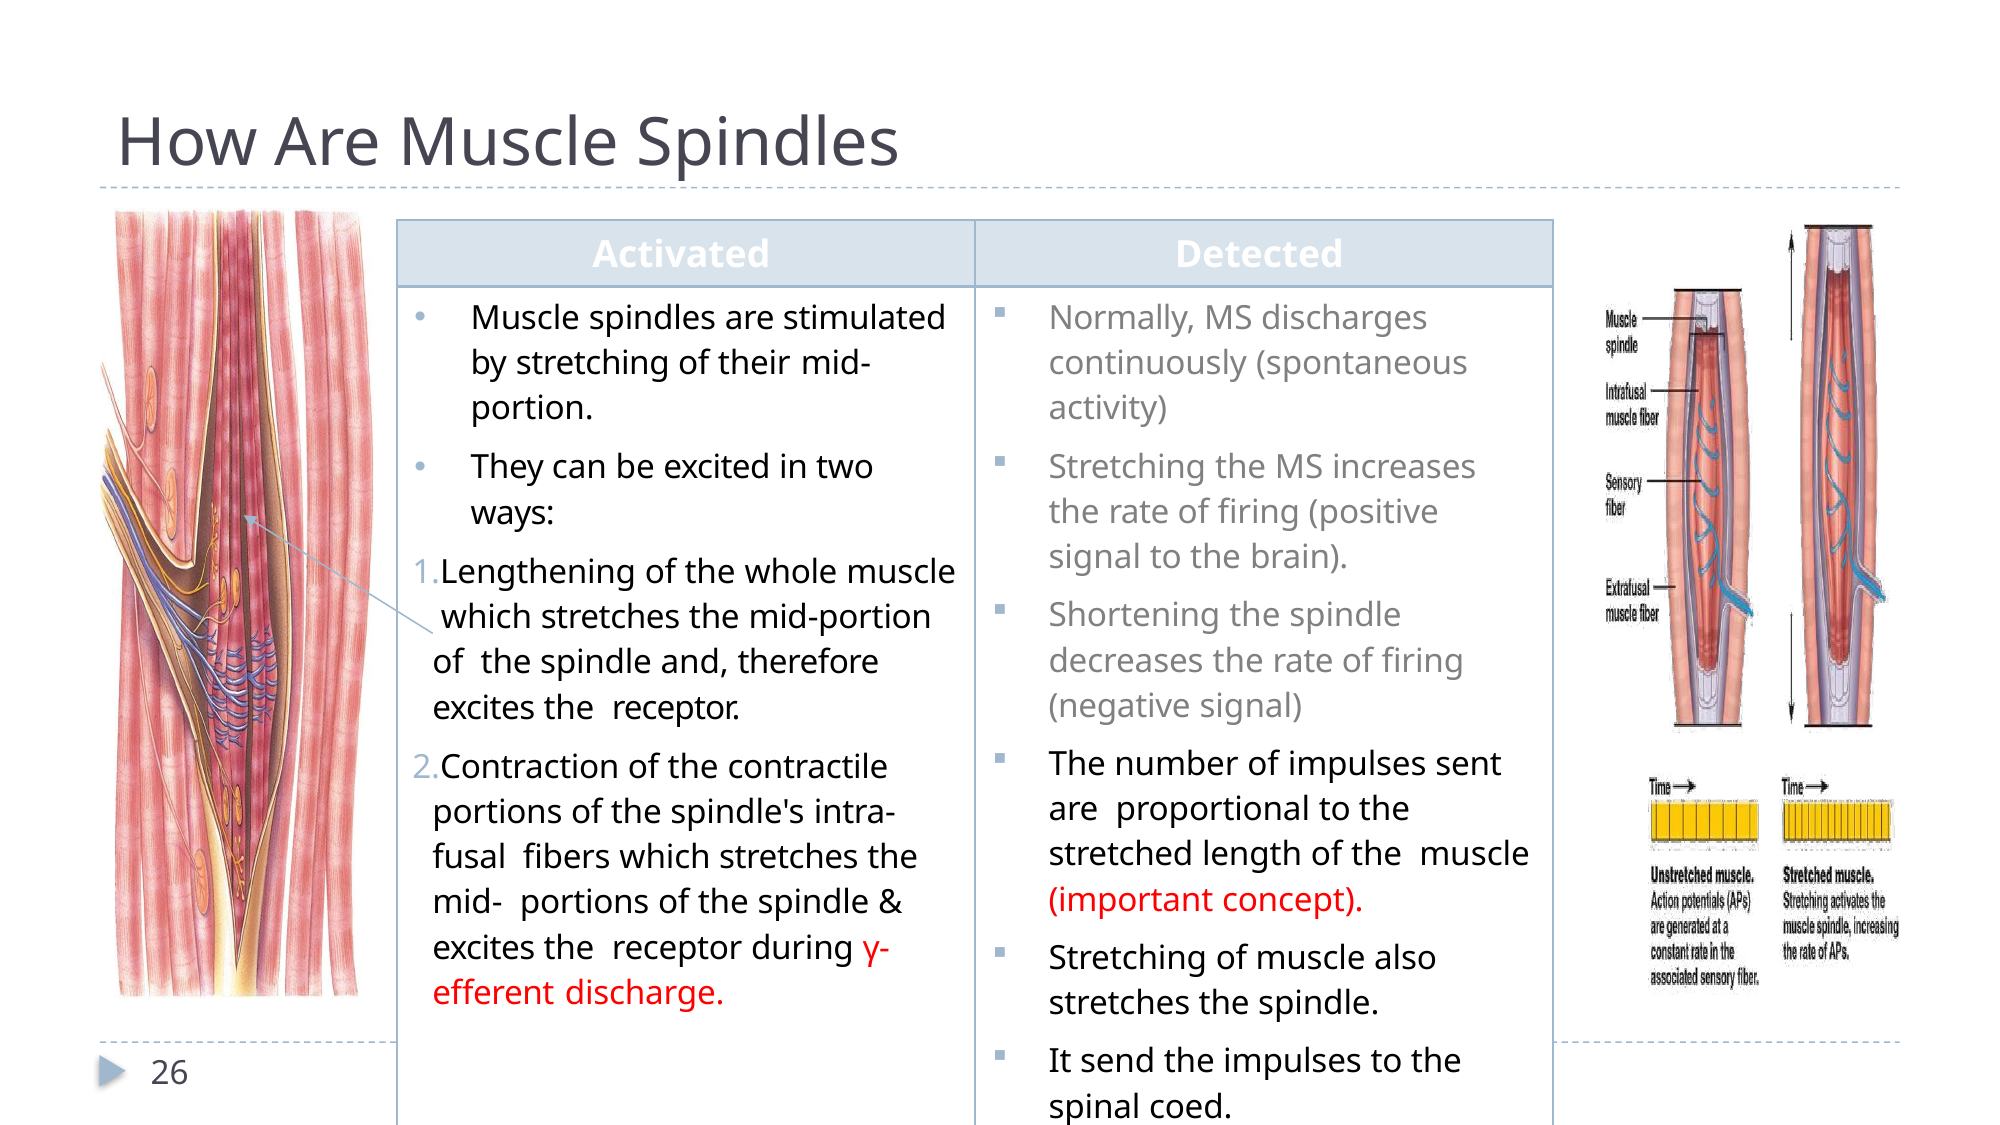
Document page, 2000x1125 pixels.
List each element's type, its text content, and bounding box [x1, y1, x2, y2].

table_cell Normally, MS discharges continuously (spontaneous activity) Stretching the MS increases the rate of firing (positive signal to the brain). Shortening the spindle decreases the rate of firing (negative signal) The number of impulses sent are proportional to the stretched length of the muscle (important concept). Stretching of muscle also stretches the spindle. It send the impulses to the spinal coed. [976, 288, 1552, 1125]
text_box [1602, 208, 1900, 1000]
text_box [243, 514, 433, 634]
slide_number 26 [133, 1042, 396, 1103]
text_box [99, 208, 374, 999]
table_header Activated [398, 221, 974, 285]
table_cell Muscle spindles are stimulated by stretching of their mid-portion. They can be excited in two ways: Lengthening of the whole muscle which stretches the mid-portion of the spindle and, therefore excites the receptor. Contraction of the contractile portions of the spindle's intra-fusal fibers which stretches the mid- portions of the spindle & excites the receptor during γ-efferent discharge. [398, 288, 974, 1125]
table_header Detected [976, 221, 1552, 285]
title How Are Muscle Spindles [99, 24, 1900, 188]
